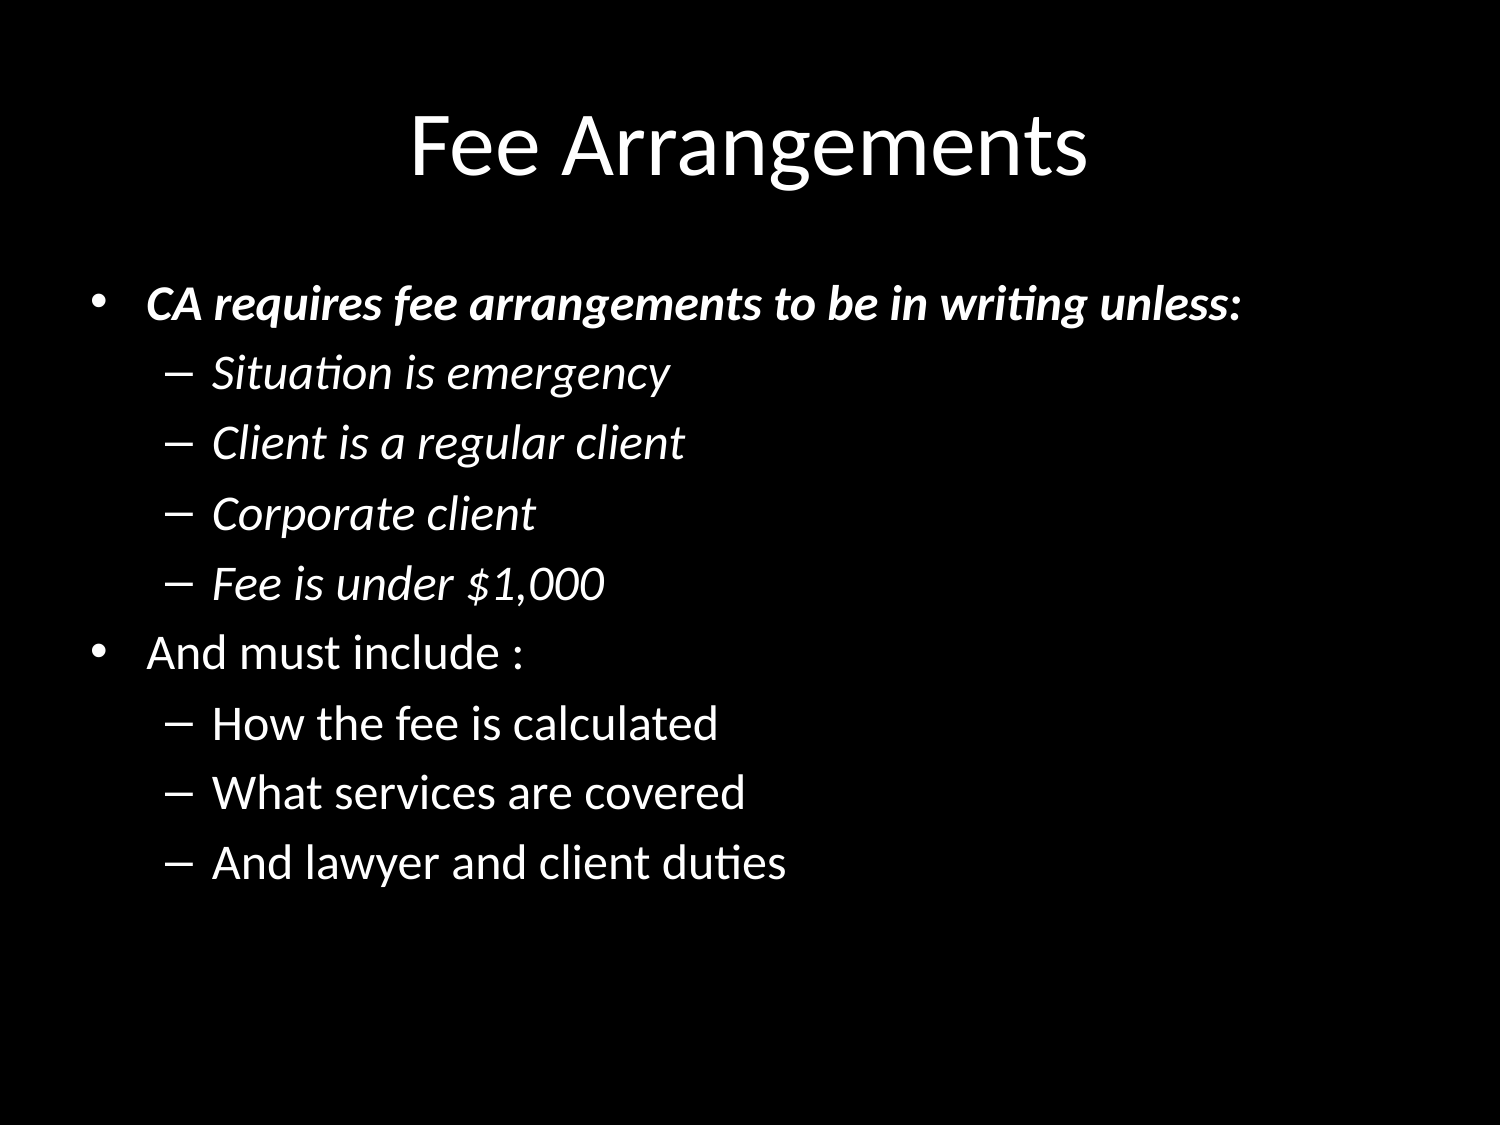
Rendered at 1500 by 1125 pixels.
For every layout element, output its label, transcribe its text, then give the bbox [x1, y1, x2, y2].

title Fee Arrangements [75, 45, 1425, 233]
list CA requires fee arrangements to be in writing unless: Situation is emergency Client is a regular client Corporate client Fee is under $1,000 And must include : How the fee is calculated What services are covered And lawyer and client duties [75, 262, 1425, 1005]
